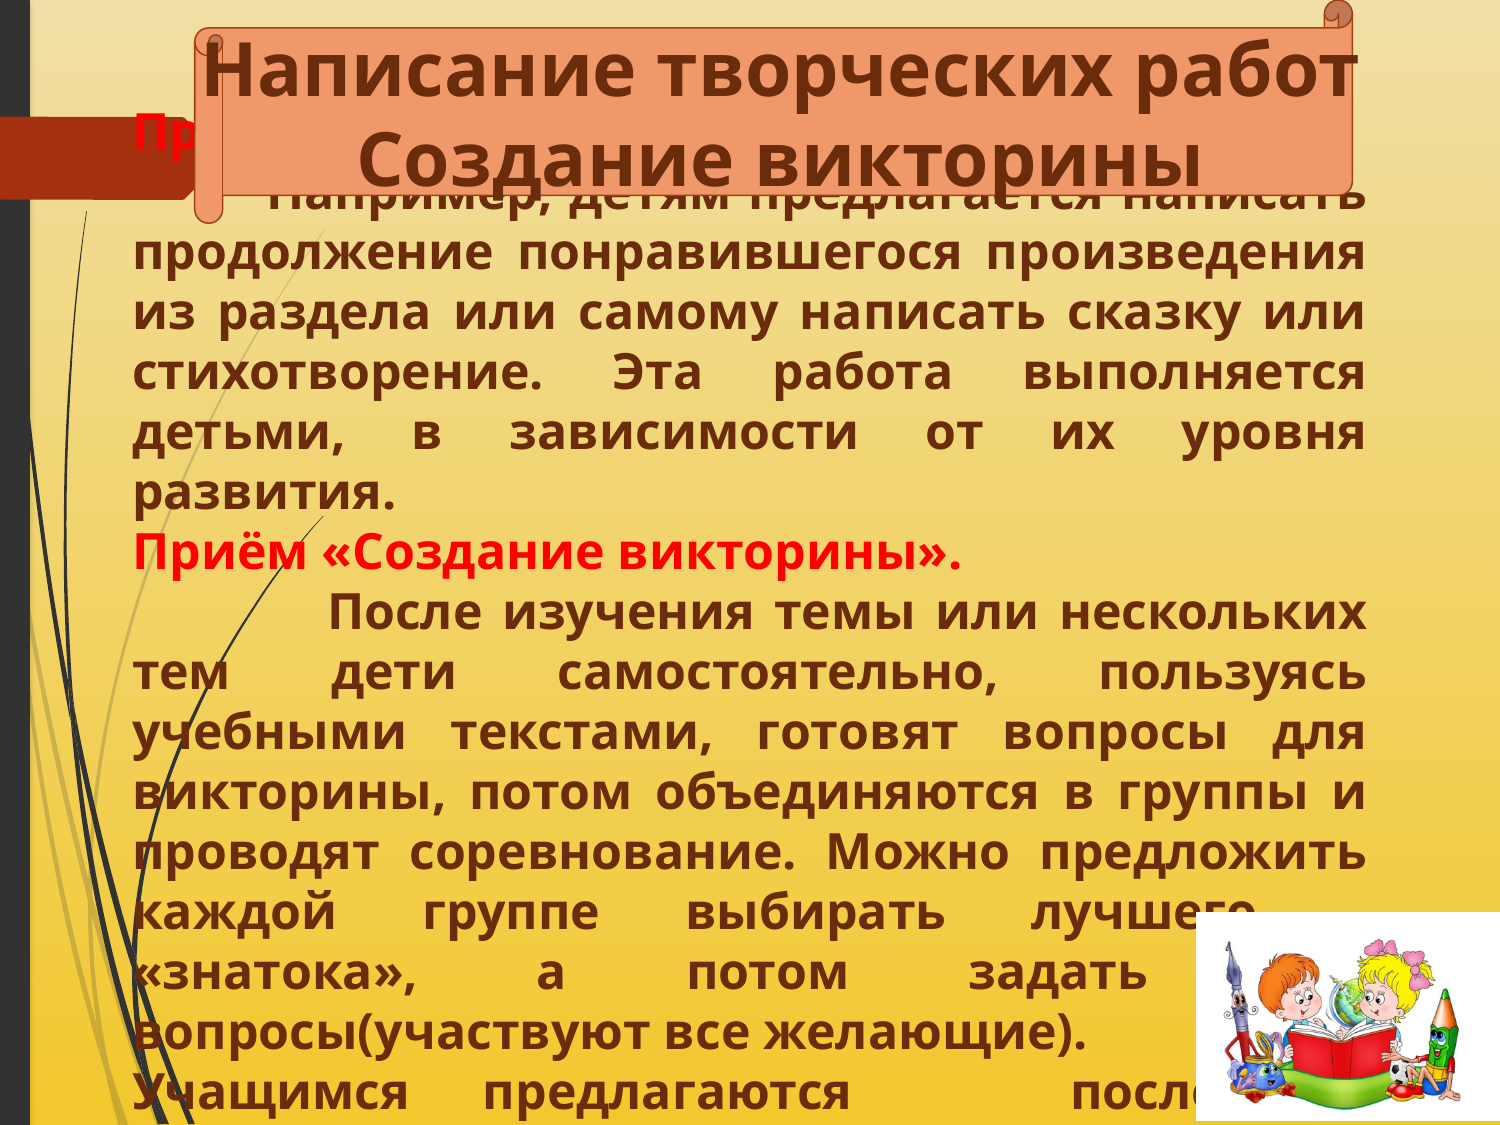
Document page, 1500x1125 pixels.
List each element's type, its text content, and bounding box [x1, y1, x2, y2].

picture [1196, 911, 1500, 1121]
text_box Приём «Написание творческих работ» Например, детям предлагается написать продолжение понравившегося произведения из раздела или самому написать сказку или стихотворение. Эта работа выполняется детьми, в зависимости от их уровня развития. Приём «Создание викторины». После изучения темы или нескольких тем дети самостоятельно, пользуясь учебными текстами, готовят вопросы для викторины, потом объединяются в группы и проводят соревнование. Можно предложить каждой группе выбирать лучшего – «знатока», а потом задать ему вопросы(участвуют все желающие). Учащимся предлагаются пословицы разбитые на две [117, 92, 1383, 1125]
text_box Написание творческих работ Создание викторины [194, 0, 1353, 224]
